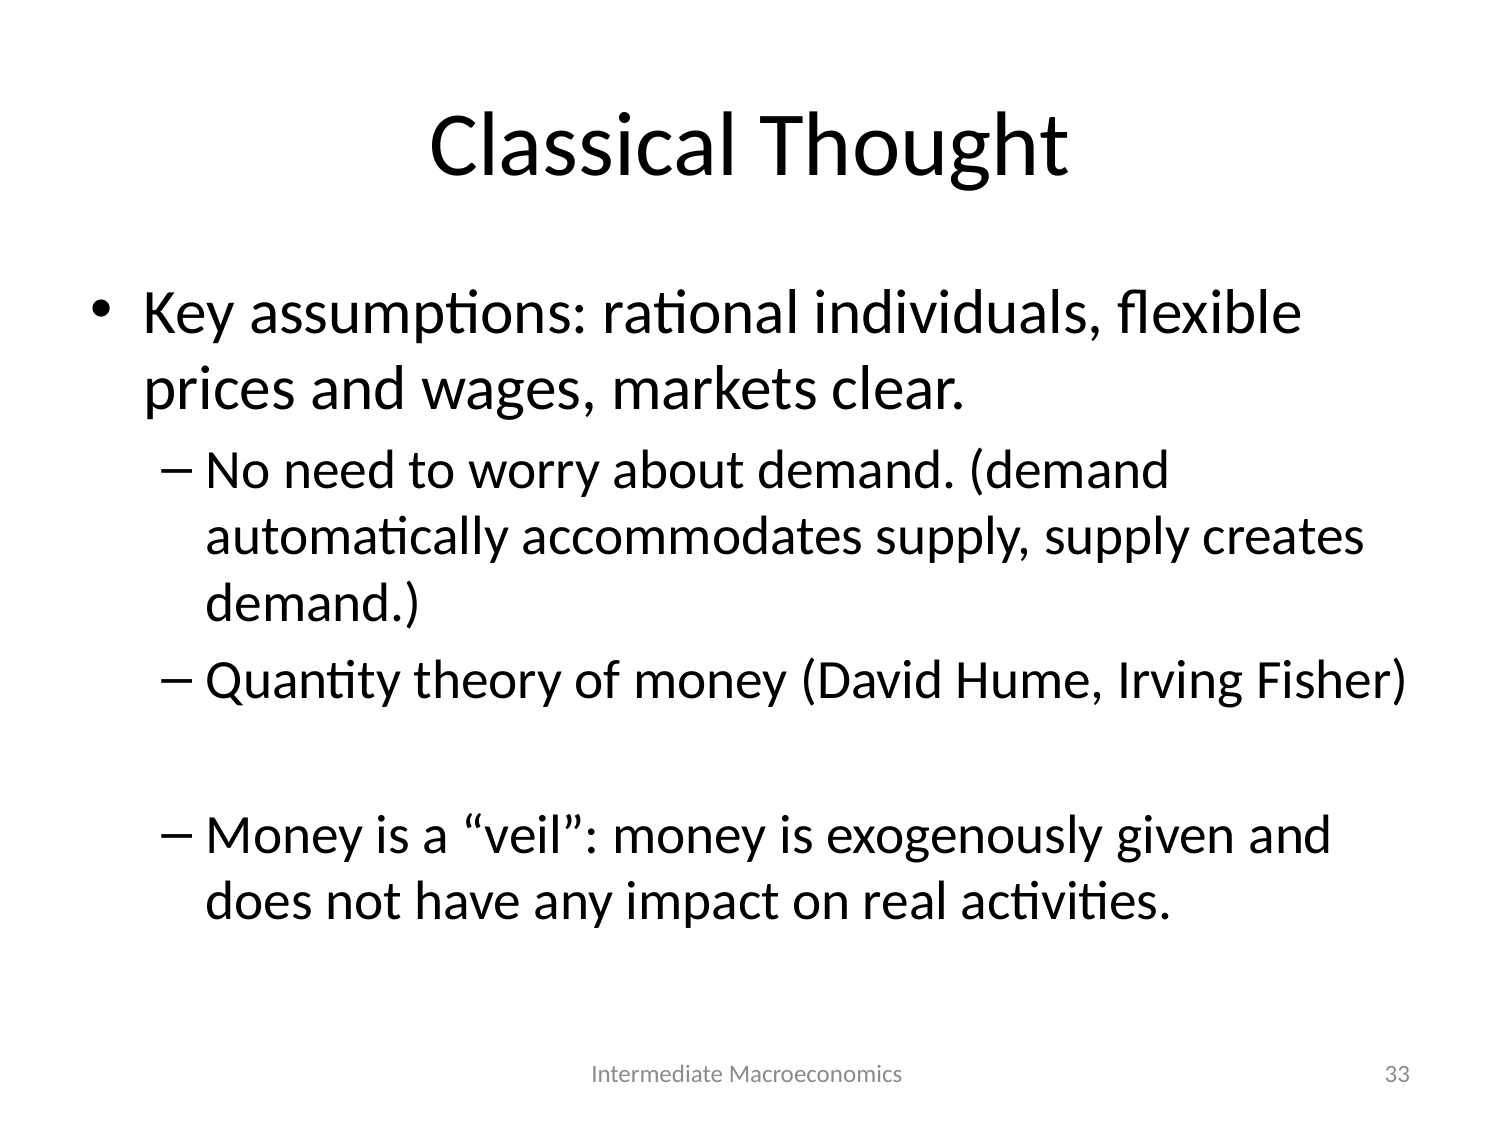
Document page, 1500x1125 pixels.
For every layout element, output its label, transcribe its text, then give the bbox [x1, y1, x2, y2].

slide_number 33 [1074, 1042, 1425, 1103]
footer Intermediate Macroeconomics [512, 1042, 988, 1103]
title Classical Thought [75, 45, 1425, 233]
